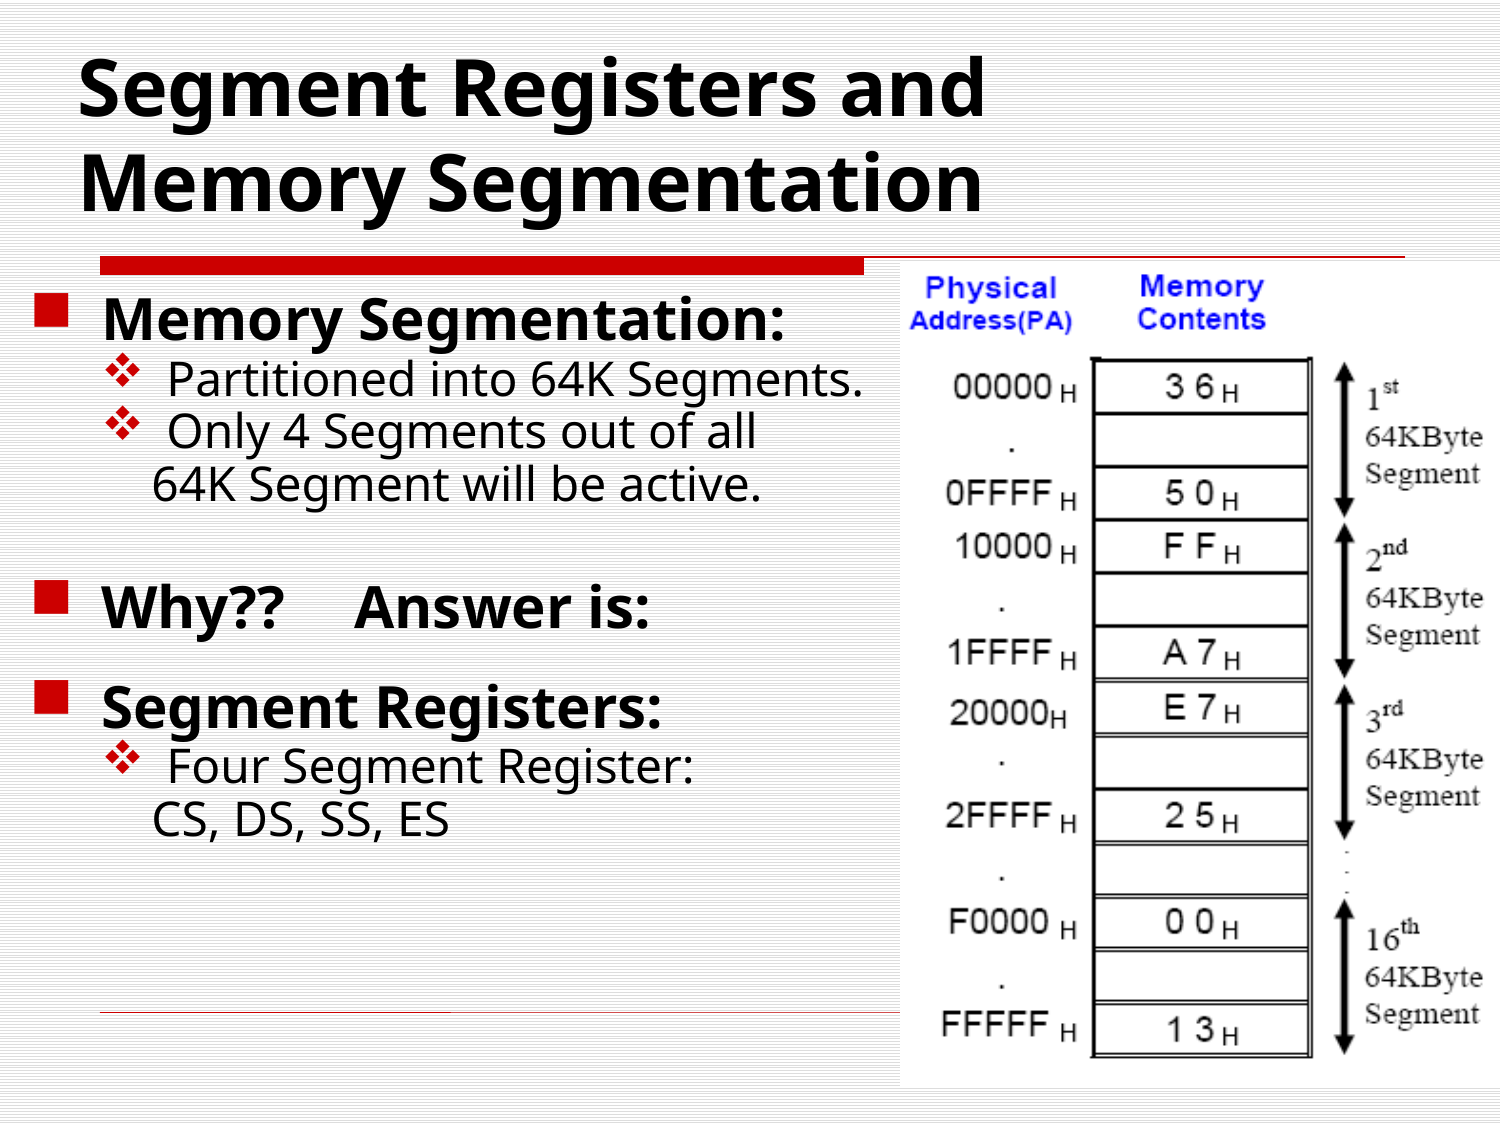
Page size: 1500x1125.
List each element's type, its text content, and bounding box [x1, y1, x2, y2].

text_box Segment Registers: Four Segment Register: CS, DS, SS, ES [0, 775, 894, 875]
picture [899, 262, 1500, 1088]
text_box Why?? [0, 562, 262, 775]
text_box Segment Registers and Memory Segmentation [62, 174, 1500, 274]
text_box Answer is: [262, 562, 894, 775]
text_box Memory Segmentation: Partitioned into 64K Segments. Only 4 Segments out of all 64K Segment will be active. [0, 274, 894, 488]
